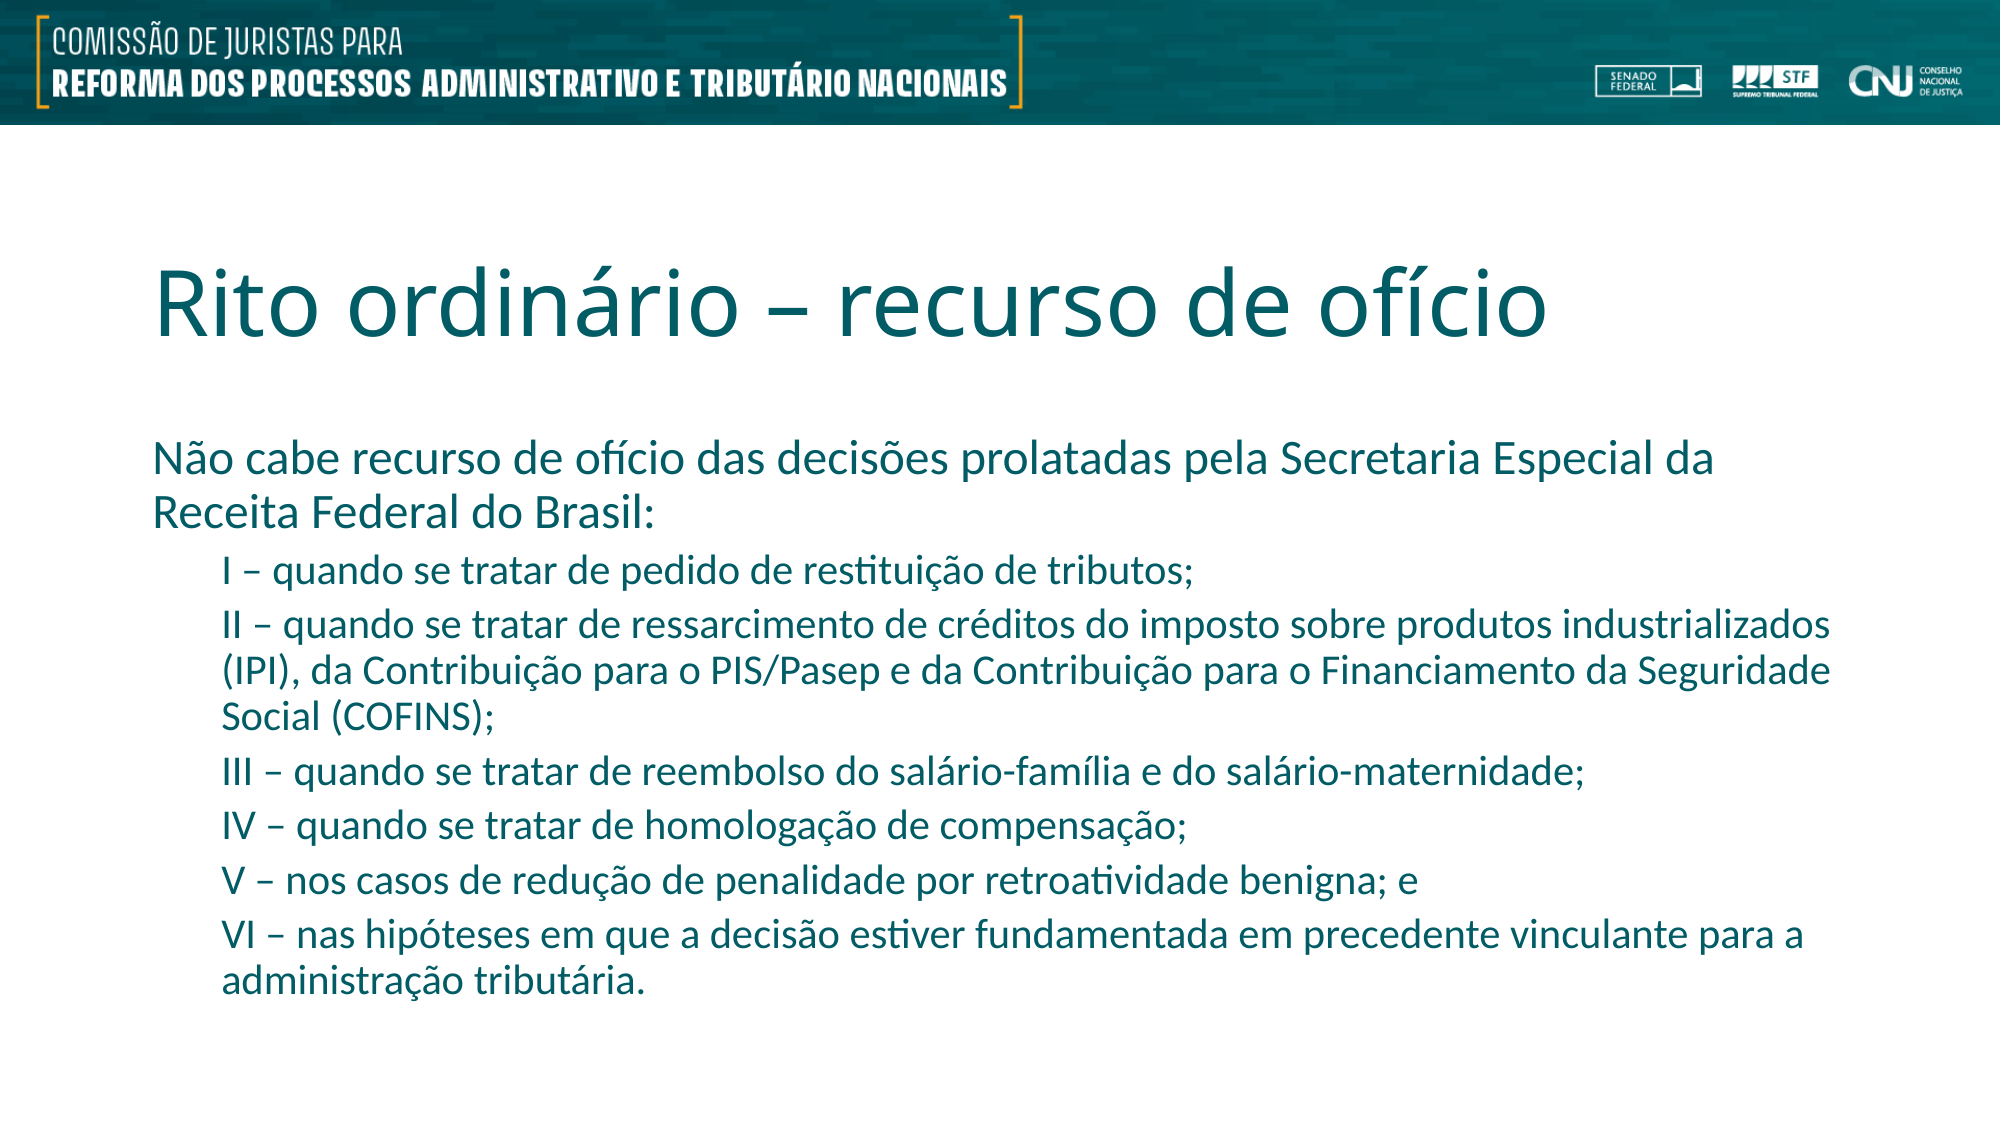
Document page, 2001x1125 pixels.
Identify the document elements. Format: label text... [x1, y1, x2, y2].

picture [0, 0, 2000, 125]
list Não cabe recurso de ofício das decisões prolatadas pela Secretaria Especial da Receita Federal do Brasil: I – quando se tratar de pedido de restituição de tributos; II – quando se tratar de ressarcimento de créditos do imposto sobre produtos industrializados (IPI), da Contribuição para o PIS/Pasep e da Contribuição para o Financiamento da Seguridade Social (COFINS); III – quando se tratar de reembolso do salário-família e do salário-maternidade; IV – quando se tratar de homologação de compensação; V – nos casos de redução de penalidade por retroatividade benigna; e VI – nas hipóteses em que a decisão estiver fundamentada em precedente vinculante para a administração tributária. [137, 424, 1863, 1014]
title Rito ordinário – recurso de ofício [137, 198, 1863, 416]
